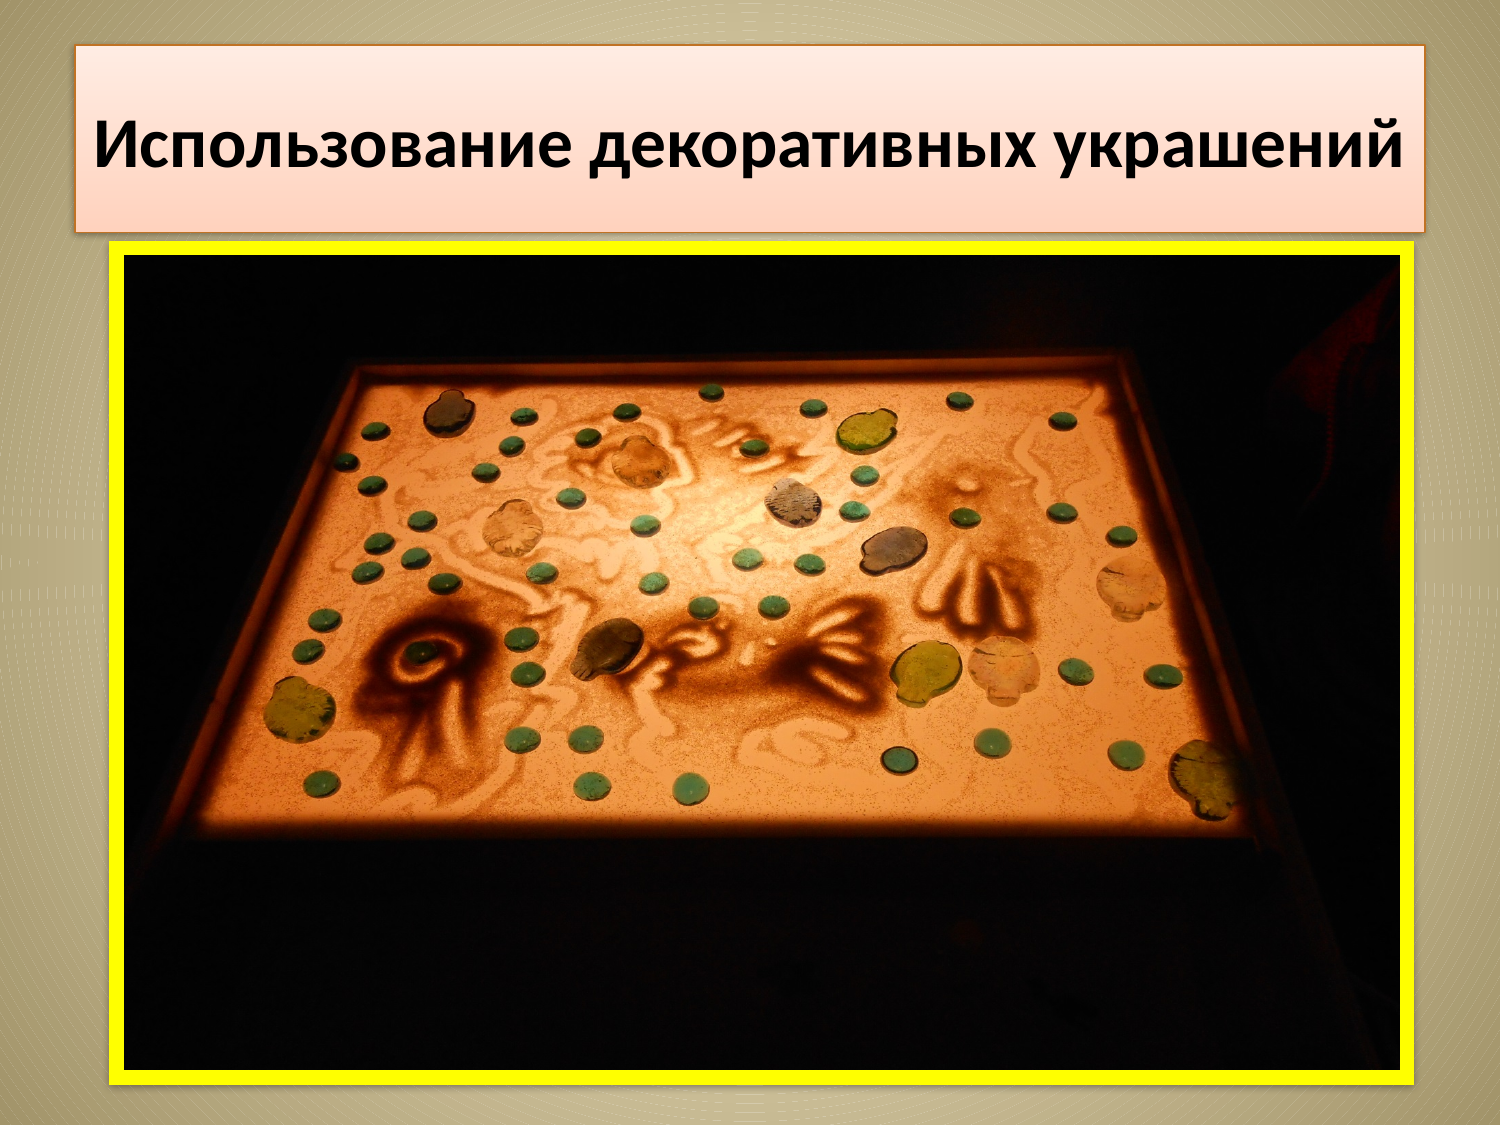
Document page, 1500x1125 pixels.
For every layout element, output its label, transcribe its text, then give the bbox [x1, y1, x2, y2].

title Использование декоративных украшений [74, 44, 1426, 233]
picture [123, 255, 1400, 1071]
